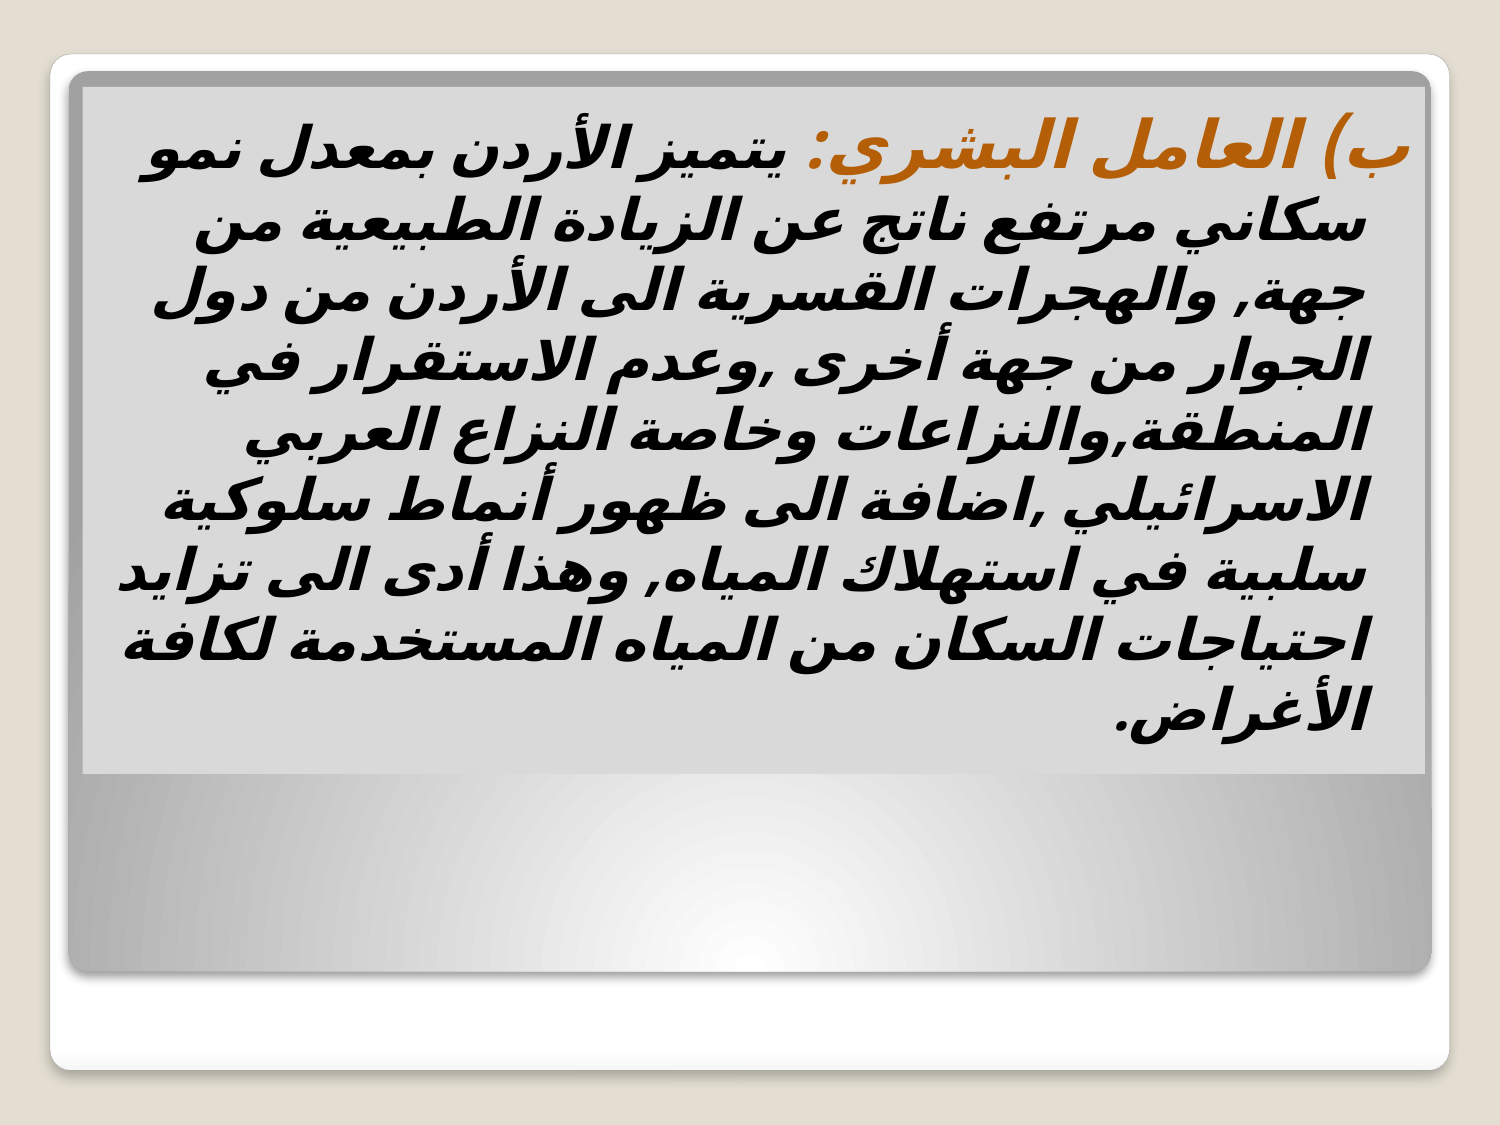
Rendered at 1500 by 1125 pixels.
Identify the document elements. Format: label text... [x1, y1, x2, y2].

list ب) العامل البشري: يتميز الأردن بمعدل نمو سكاني مرتفع ناتج عن الزيادة الطبيعية من جهة, والهجرات القسرية الى الأردن من دول الجوار من جهة أخرى ,وعدم الاستقرار في المنطقة,والنزاعات وخاصة النزاع العربي الاسرائيلي ,اضافة الى ظهور أنماط سلوكية سلبية في استهلاك المياه, وهذا أدى الى تزايد احتياجات السكان من المياه المستخدمة لكافة الأغراض. [82, 86, 1425, 774]
